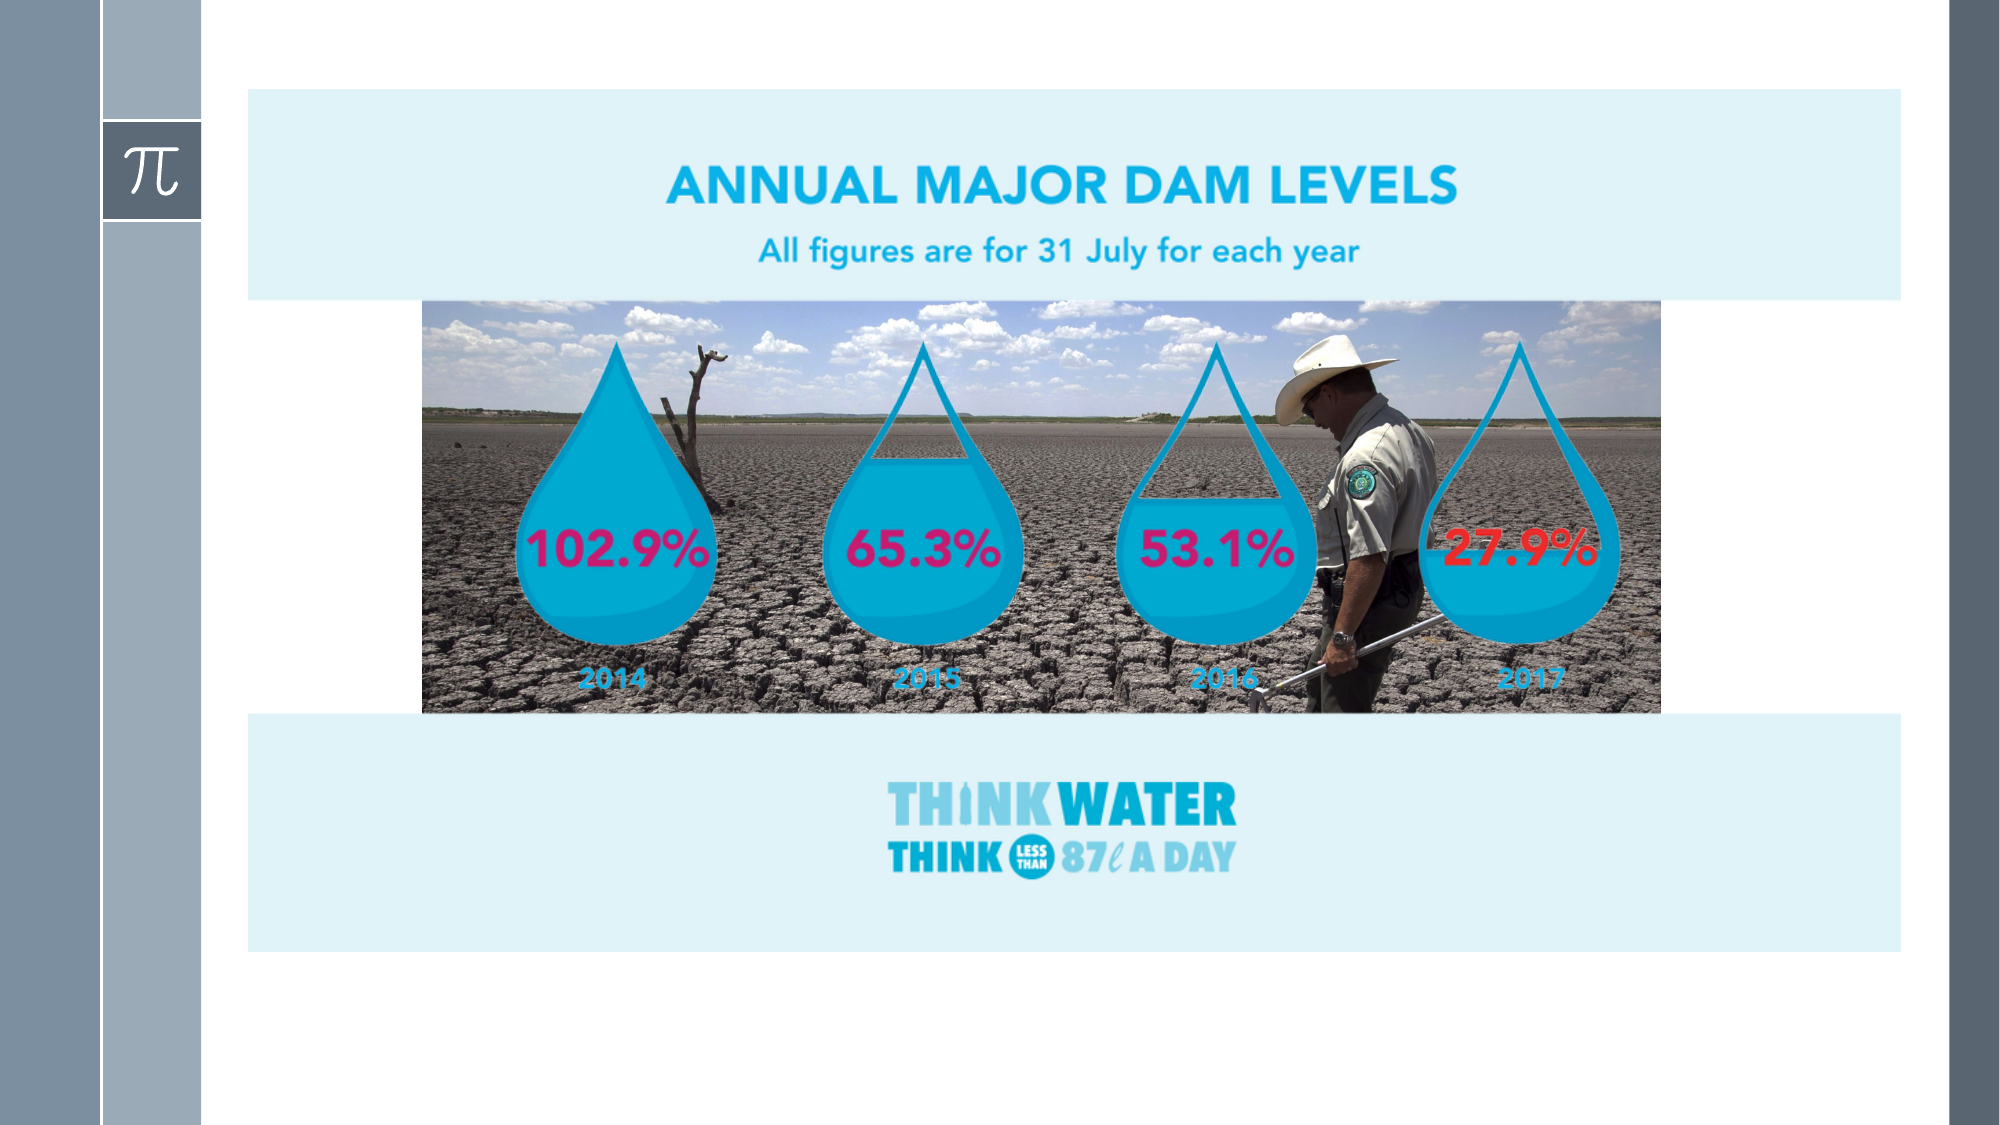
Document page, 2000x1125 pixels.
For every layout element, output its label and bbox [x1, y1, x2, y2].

picture [248, 89, 1901, 952]
